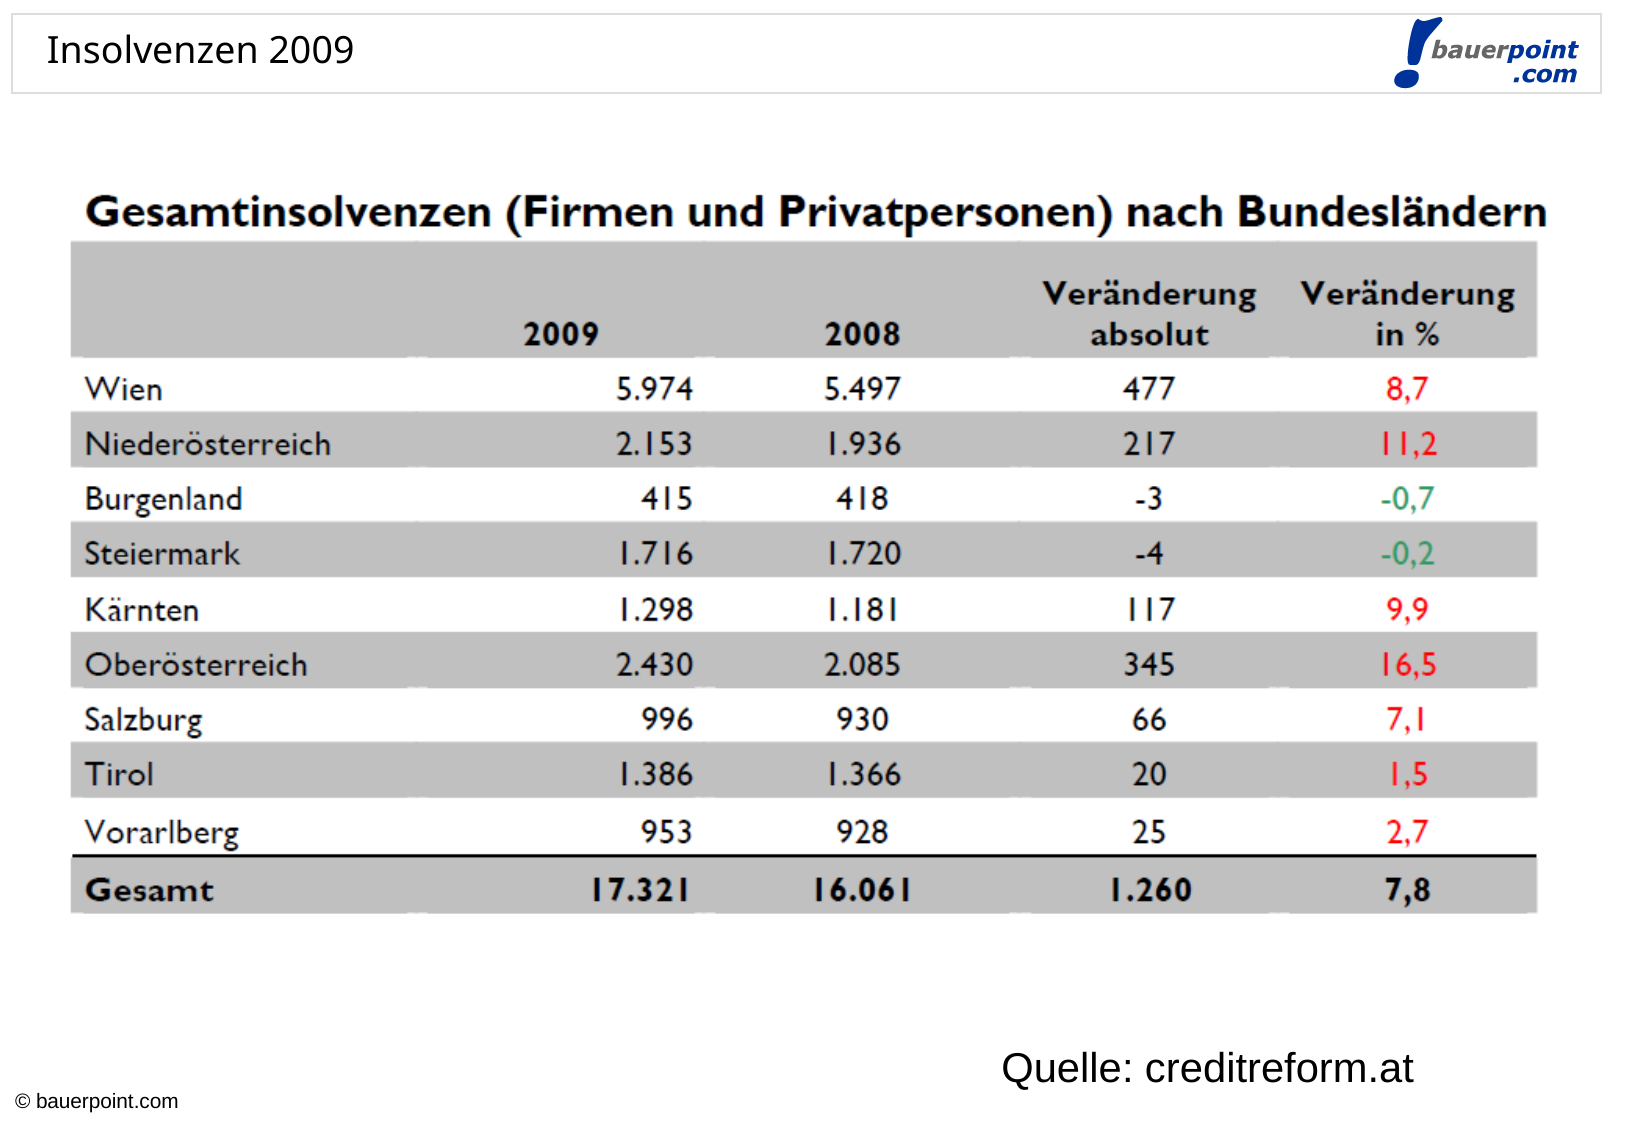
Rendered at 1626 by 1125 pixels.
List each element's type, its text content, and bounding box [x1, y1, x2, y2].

picture [57, 175, 1568, 950]
picture [1394, 17, 1592, 89]
text_box Insolvenzen 2009 [32, 18, 370, 79]
text_box Quelle: creditreform.at [986, 1033, 1430, 1098]
